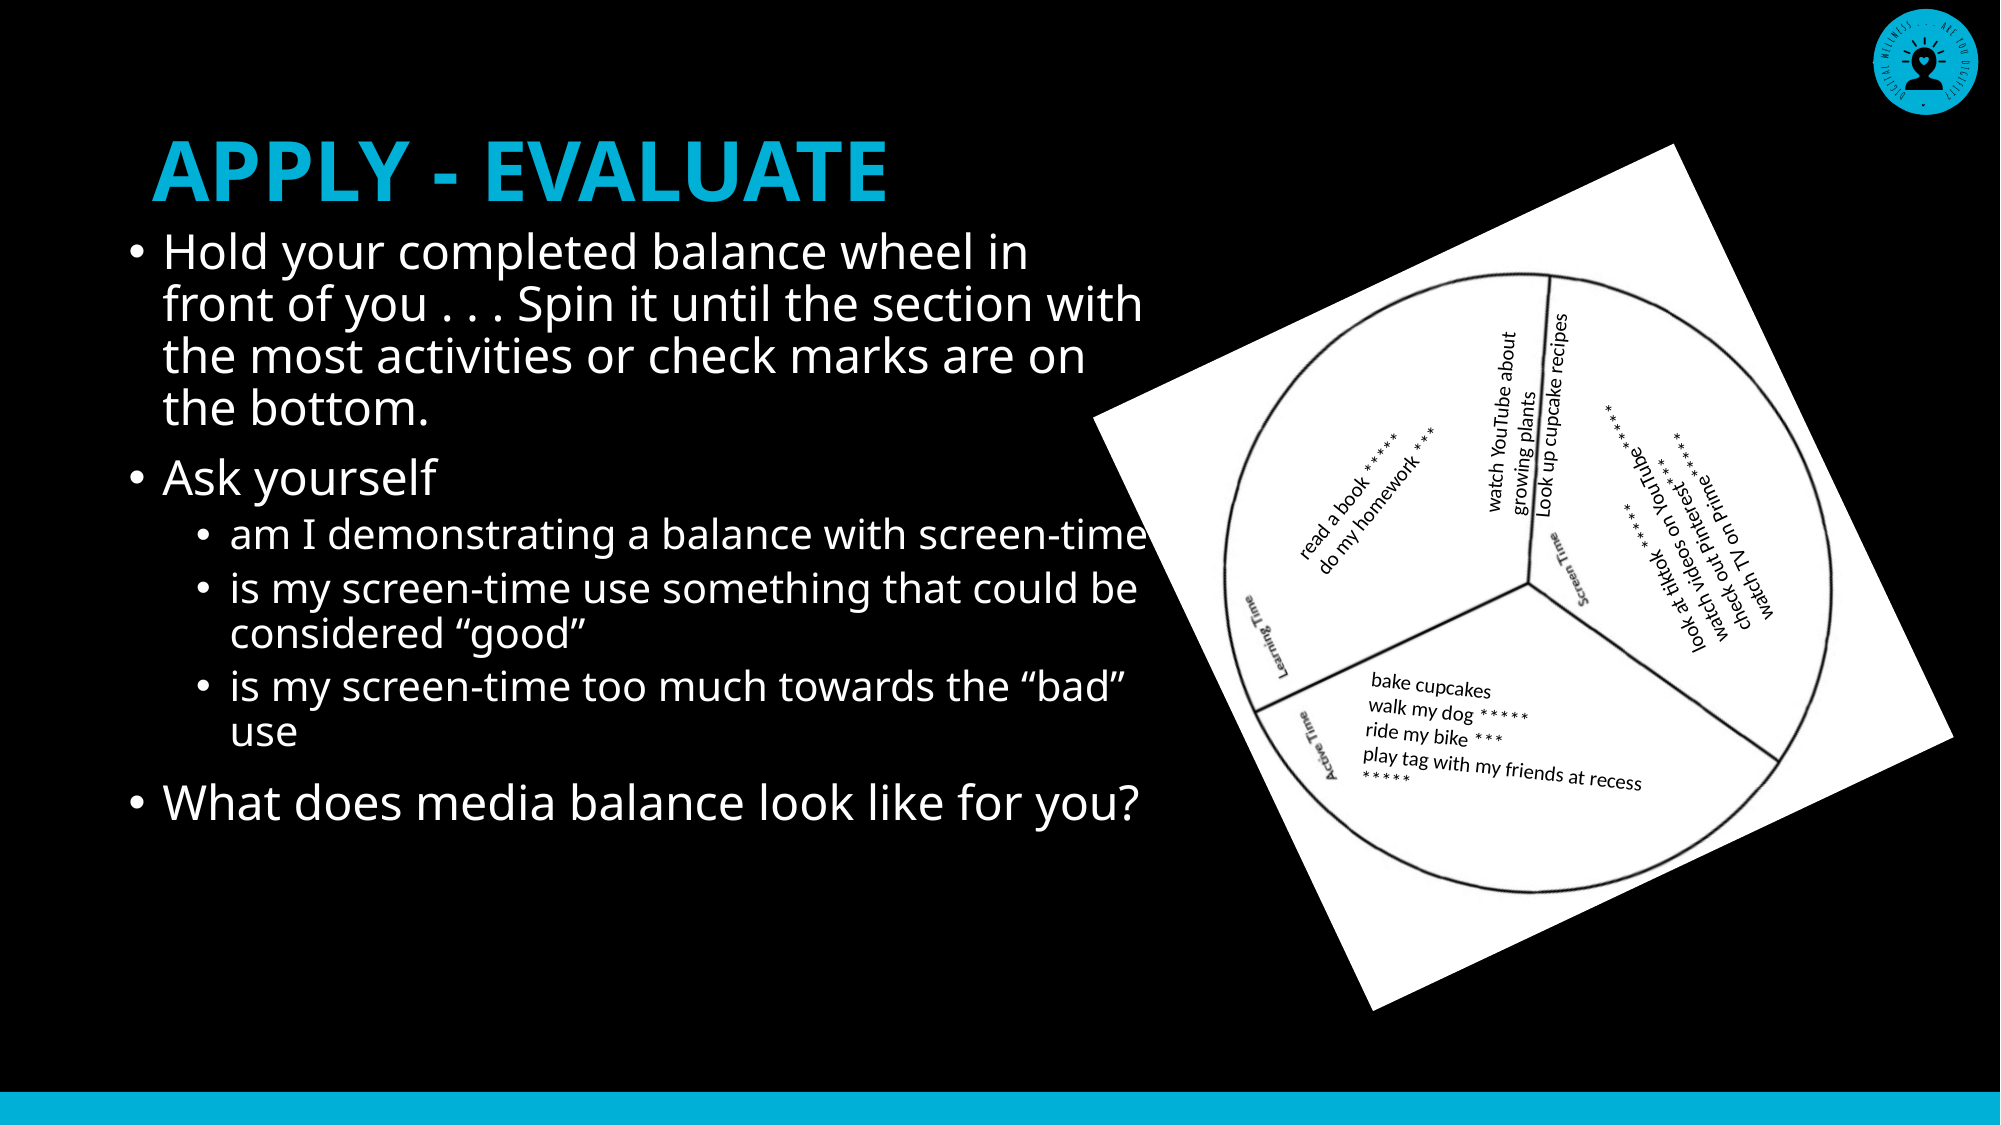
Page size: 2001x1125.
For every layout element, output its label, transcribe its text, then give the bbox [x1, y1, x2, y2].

picture [1093, 369, 1195, 634]
picture [1435, 143, 1727, 256]
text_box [1195, 256, 1852, 899]
list Hold your completed balance wheel in front of you . . . Spin it until the section with the most activities or check marks are on the bottom. Ask yourself am I demonstrating a balance with screen-time is my screen-time use something that could be considered “good” is my screen-time too much towards the “bad” use What does media balance look like for you? [113, 220, 1171, 935]
picture [1862, 0, 1988, 126]
picture [1320, 899, 1611, 1012]
picture [1852, 521, 1954, 786]
title apply - Evaluate [137, 59, 1863, 278]
